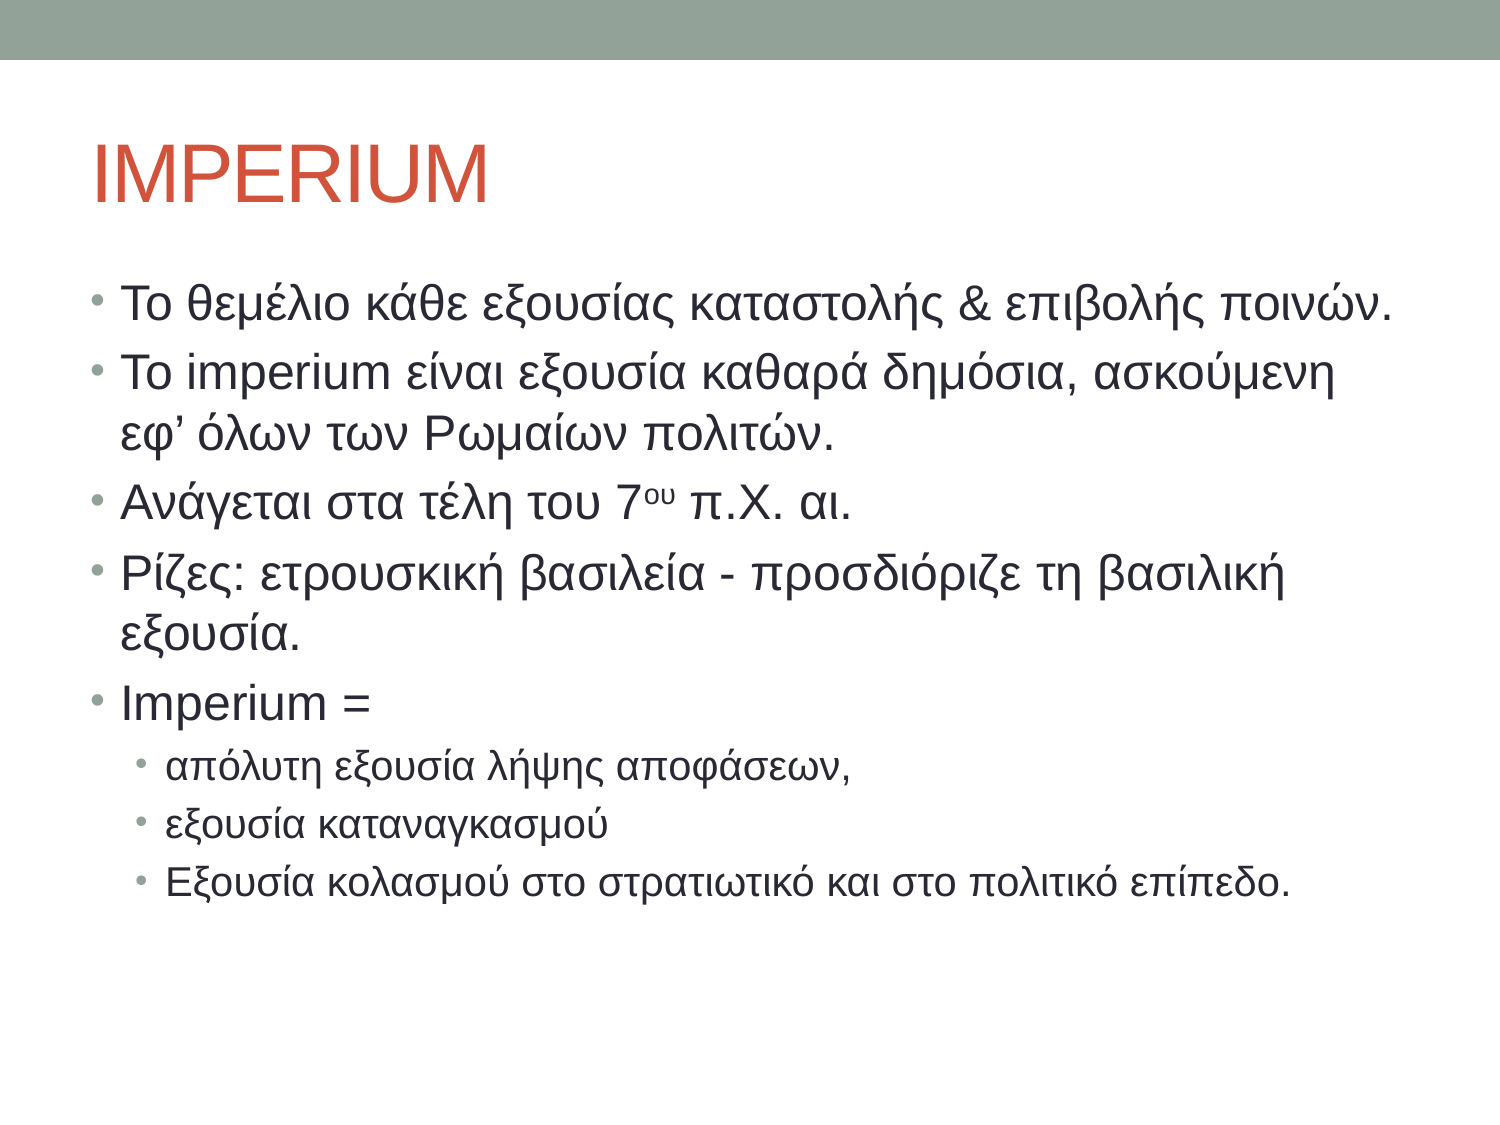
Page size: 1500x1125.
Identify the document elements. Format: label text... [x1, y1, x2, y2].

list To θεμέλιο κάθε εξουσίας καταστολής & επιβολής ποινών. Το imperium είναι εξουσία καθαρά δημόσια, ασκούμενη εφ’ όλων των Ρωμαίων πολιτών. Ανάγεται στα τέλη του 7ου π.Χ. αι. Ρίζες: ετρουσκική βασιλεία - προσδιόριζε τη βασιλική εξουσία. Imperium = απόλυτη εξουσία λήψης αποφάσεων, εξουσία καταναγκασμού Εξουσία κολασμού στο στρατιωτικό και στο πολιτικό επίπεδο. [75, 262, 1425, 1063]
title IMPERIUM [75, 87, 1425, 250]
